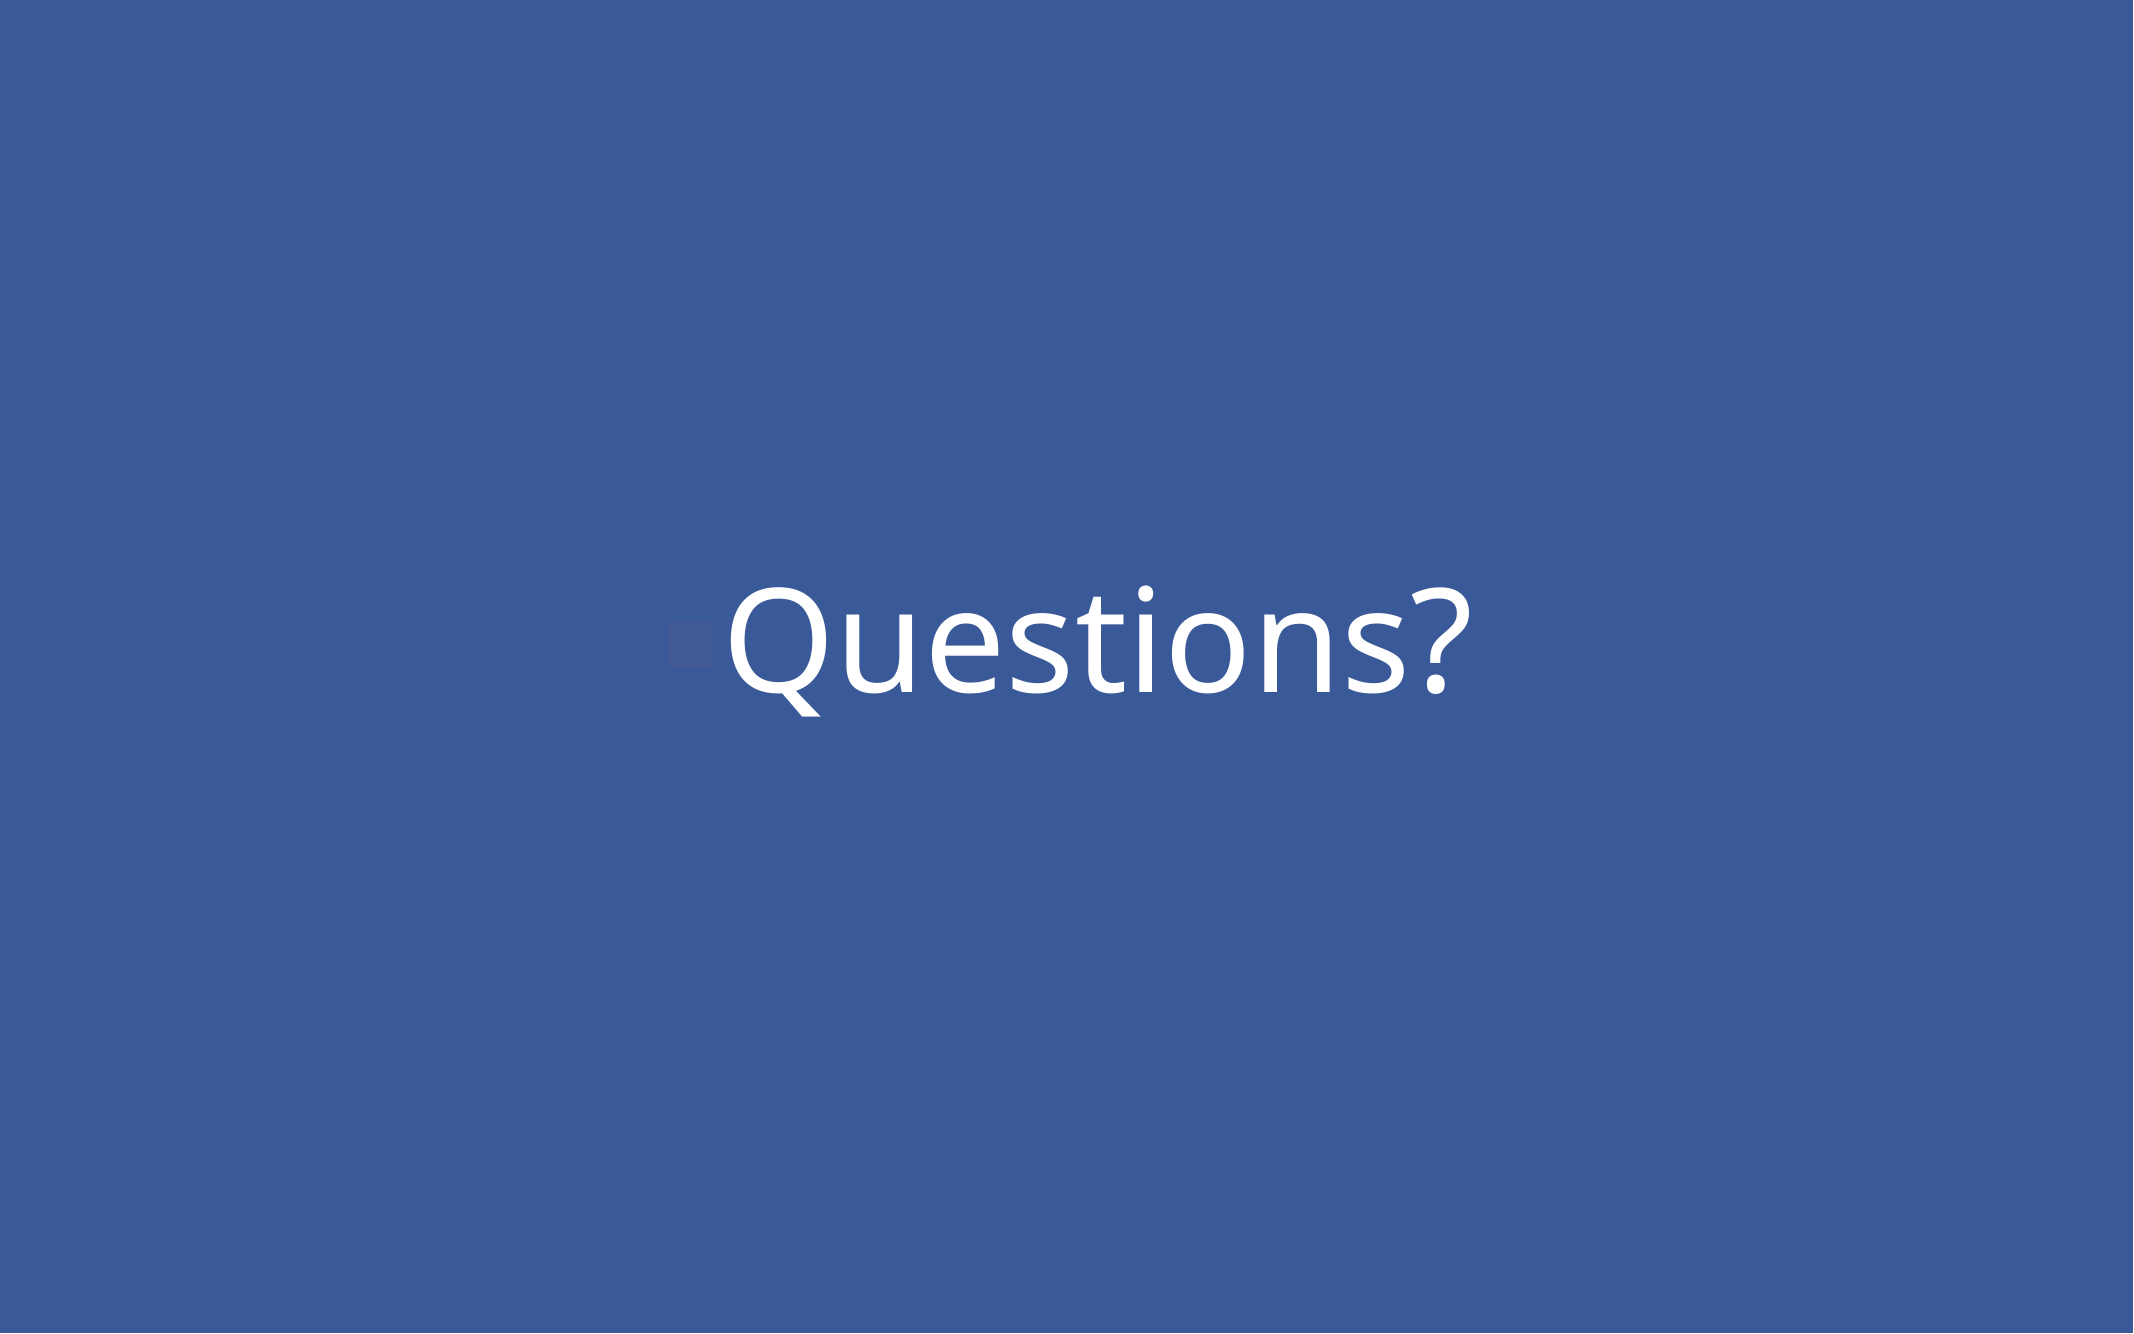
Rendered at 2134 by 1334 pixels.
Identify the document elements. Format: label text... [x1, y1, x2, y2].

list Questions? [88, 581, 2045, 727]
